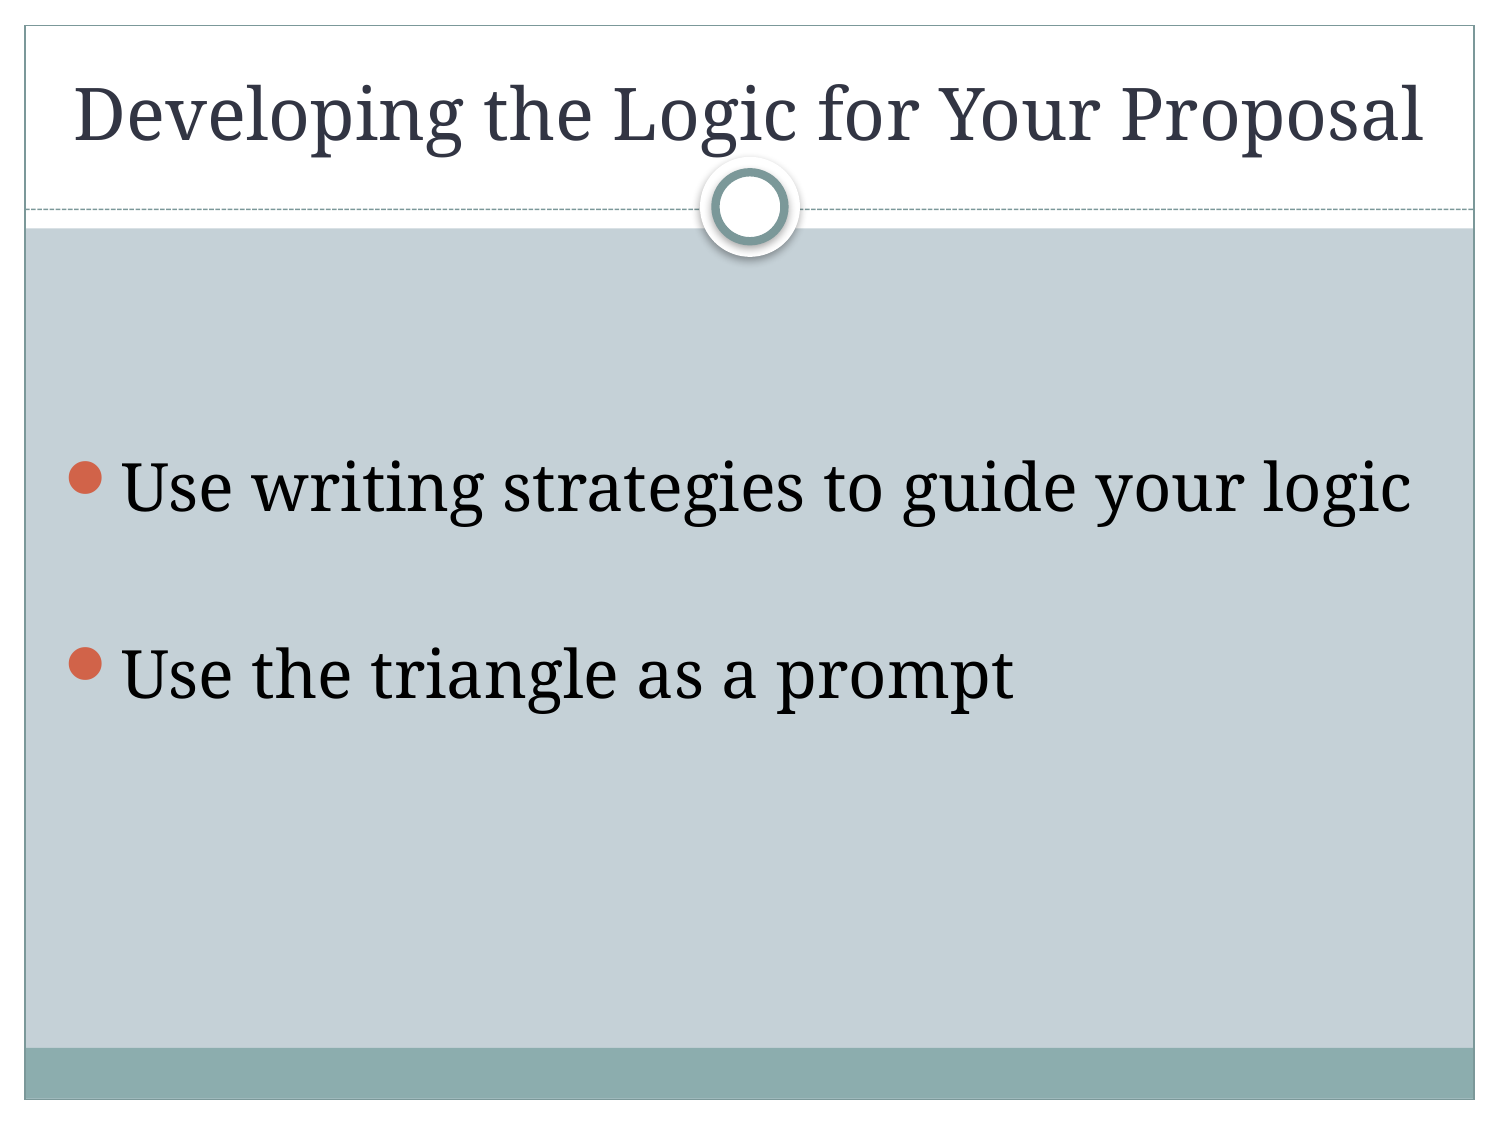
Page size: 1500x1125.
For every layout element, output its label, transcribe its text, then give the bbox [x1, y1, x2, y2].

title Developing the Logic for Your Proposal [49, 37, 1450, 162]
list Use writing strategies to guide your logic Use the triangle as a prompt [49, 250, 1445, 1001]
